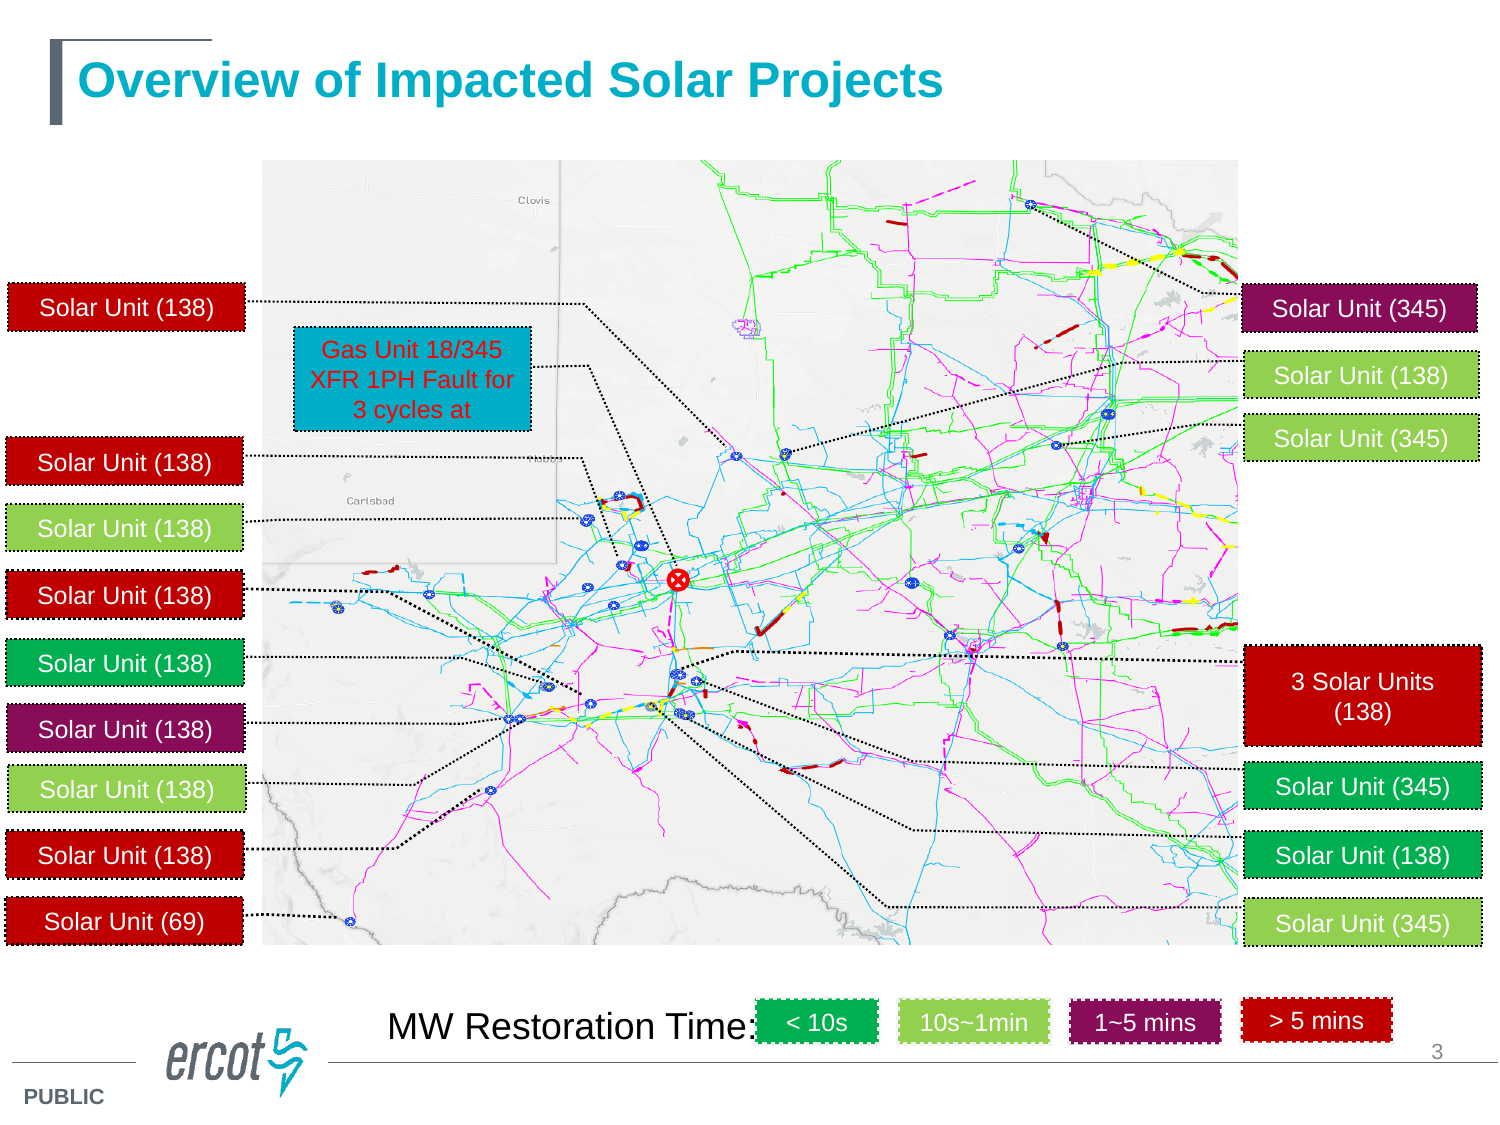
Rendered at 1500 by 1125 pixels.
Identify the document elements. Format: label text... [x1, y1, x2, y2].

text_box 10s~1min [896, 996, 1053, 1046]
text_box Solar Unit (138) [6, 762, 253, 814]
text_box Solar Unit (138) [1243, 829, 1484, 880]
text_box Solar Unit (138) [4, 502, 250, 553]
text_box Solar Unit (345) [1242, 896, 1484, 948]
text_box 3 Solar Units (138) [1243, 643, 1484, 748]
text_box Solar Unit (345) [1243, 760, 1484, 811]
text_box Solar Unit (69) [4, 895, 250, 947]
text_box Solar Unit (138) [4, 636, 251, 688]
text_box Solar Unit (138) [5, 702, 252, 754]
text_box Solar Unit (138) [6, 281, 252, 333]
text_box MW Restoration Time: [372, 994, 773, 1055]
text_box Solar Unit (138) [1243, 349, 1481, 400]
title Overview of Impacted Solar Projects [62, 40, 1450, 125]
text_box < 10s [773, 996, 881, 1046]
text_box > 5 mins [1238, 995, 1395, 1045]
picture [163, 1024, 310, 1100]
picture [261, 160, 1239, 945]
text_box 1~5 mins [1067, 997, 1224, 1046]
text_box Solar Unit (138) [4, 568, 250, 620]
text_box Solar Unit (345) [1243, 411, 1481, 463]
text_box Solar Unit (138) [4, 435, 250, 487]
text_box Solar Unit (138) [4, 829, 251, 880]
text_box Solar Unit (345) [1243, 282, 1479, 334]
slide_number 3 [1393, 1032, 1482, 1069]
